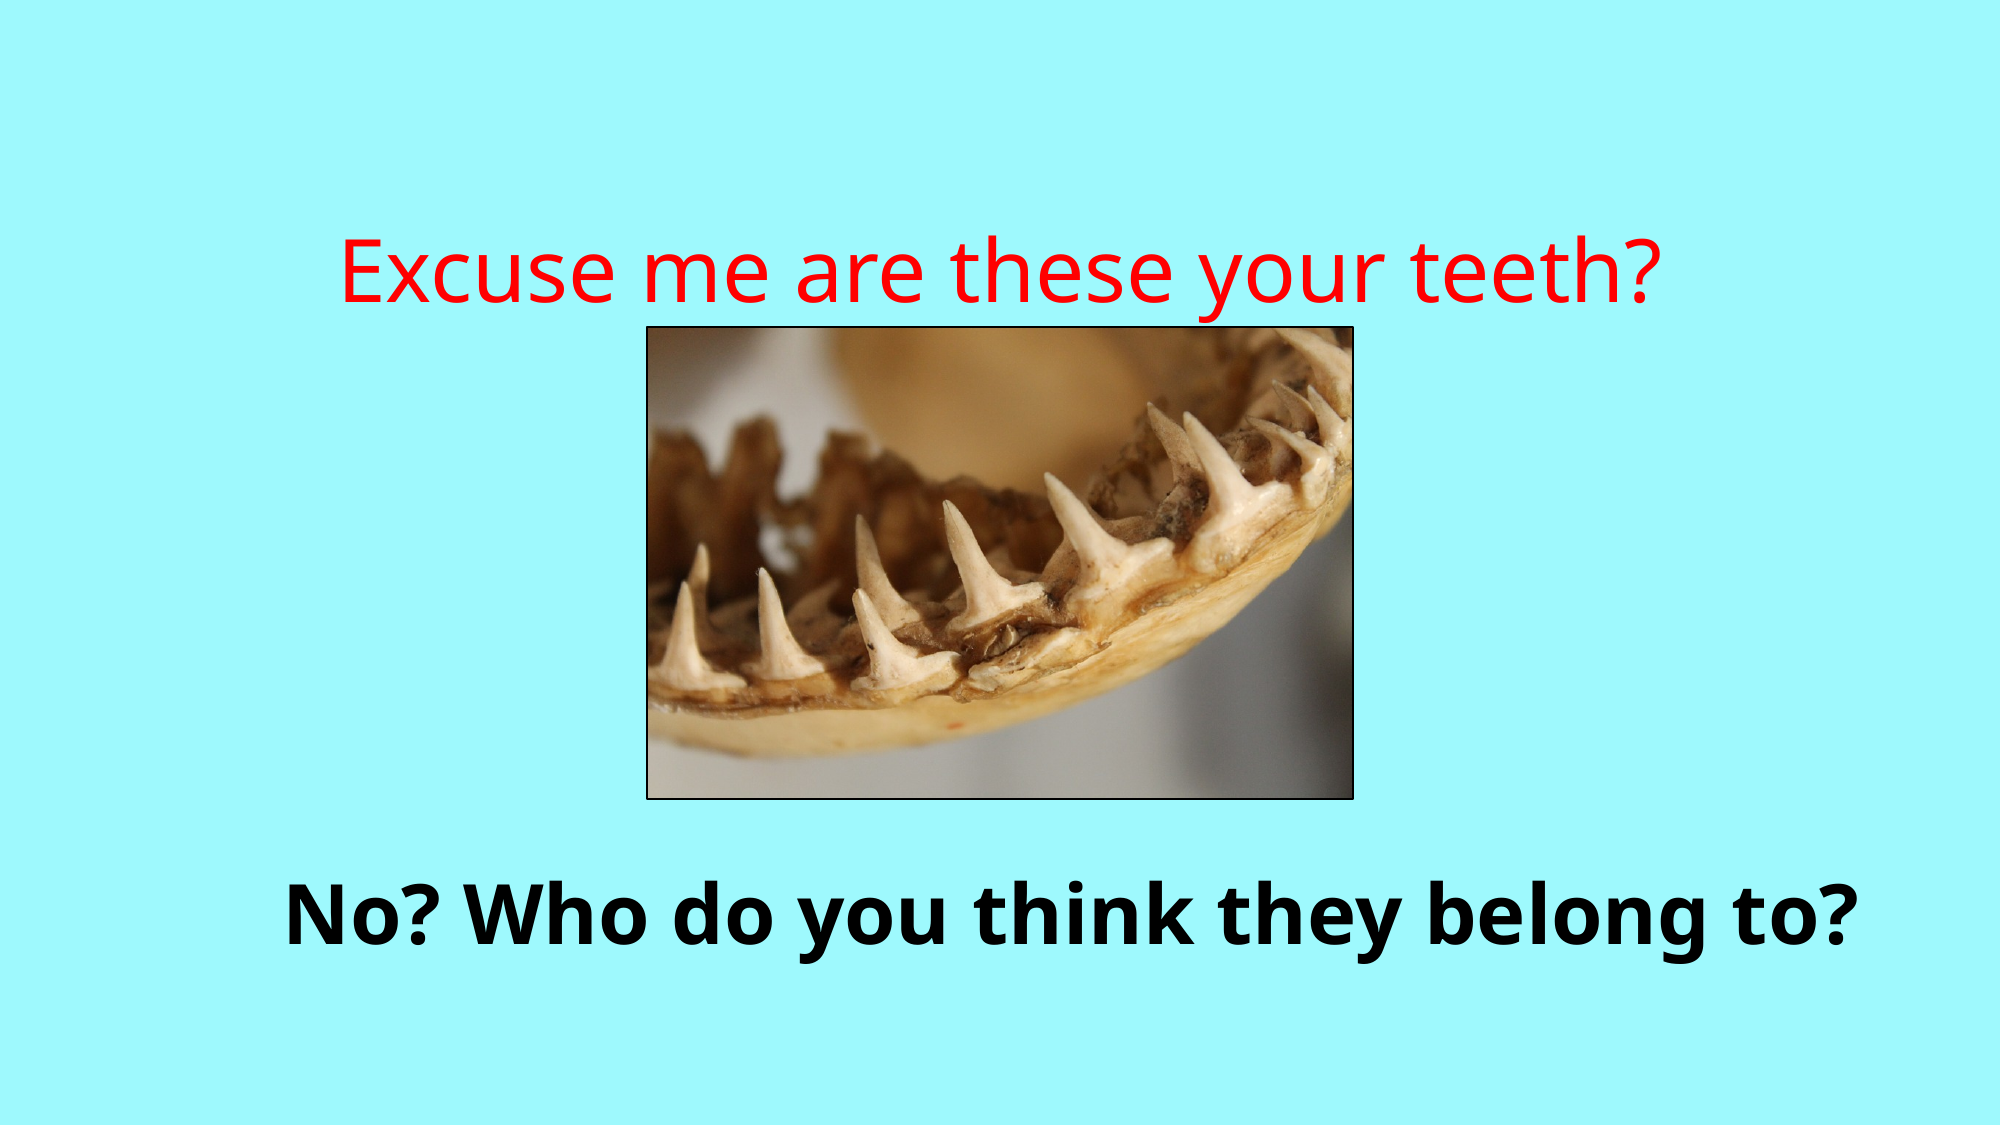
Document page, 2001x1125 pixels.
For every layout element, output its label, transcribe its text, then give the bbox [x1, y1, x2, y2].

title Excuse me are these your teeth? [267, 178, 1733, 329]
picture [647, 328, 1353, 799]
text_box No? Who do you think they belong to? [267, 853, 1879, 1014]
